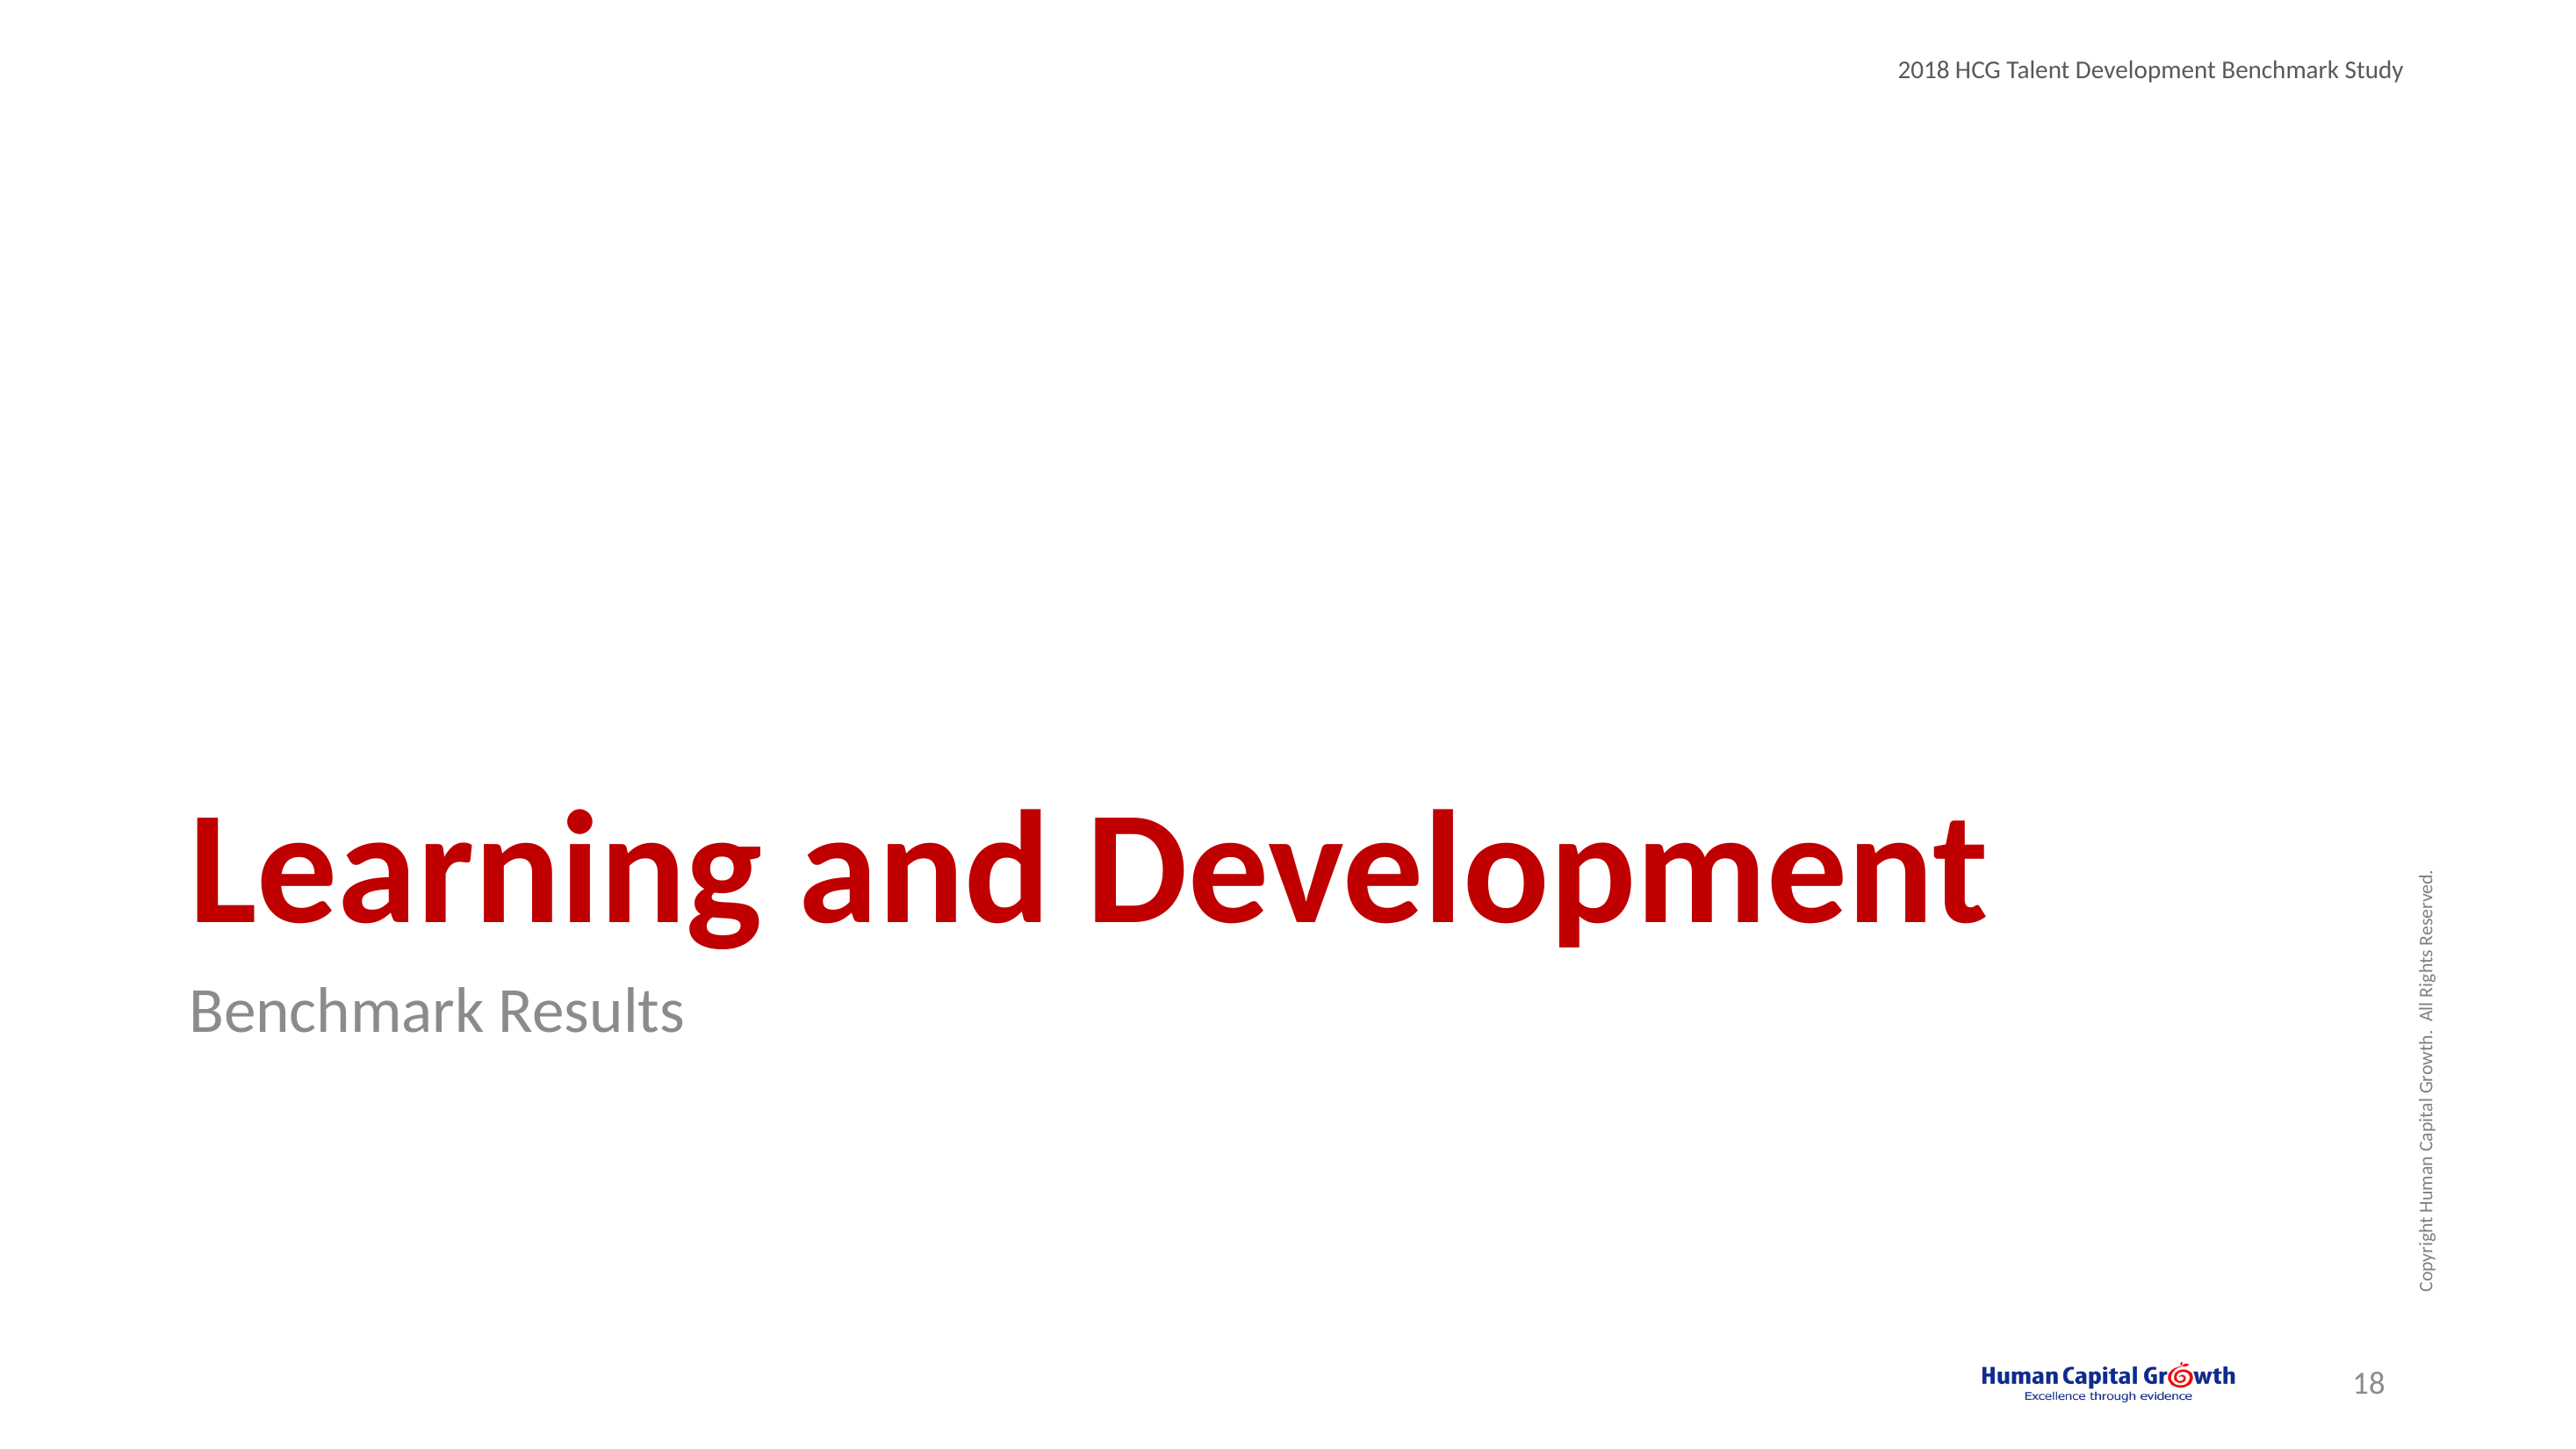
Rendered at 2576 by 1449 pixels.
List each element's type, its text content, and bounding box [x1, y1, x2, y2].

list Benchmark Results [176, 970, 2398, 1287]
title Learning and Development [176, 361, 2398, 964]
slide_number 18 [1818, 1343, 2399, 1421]
